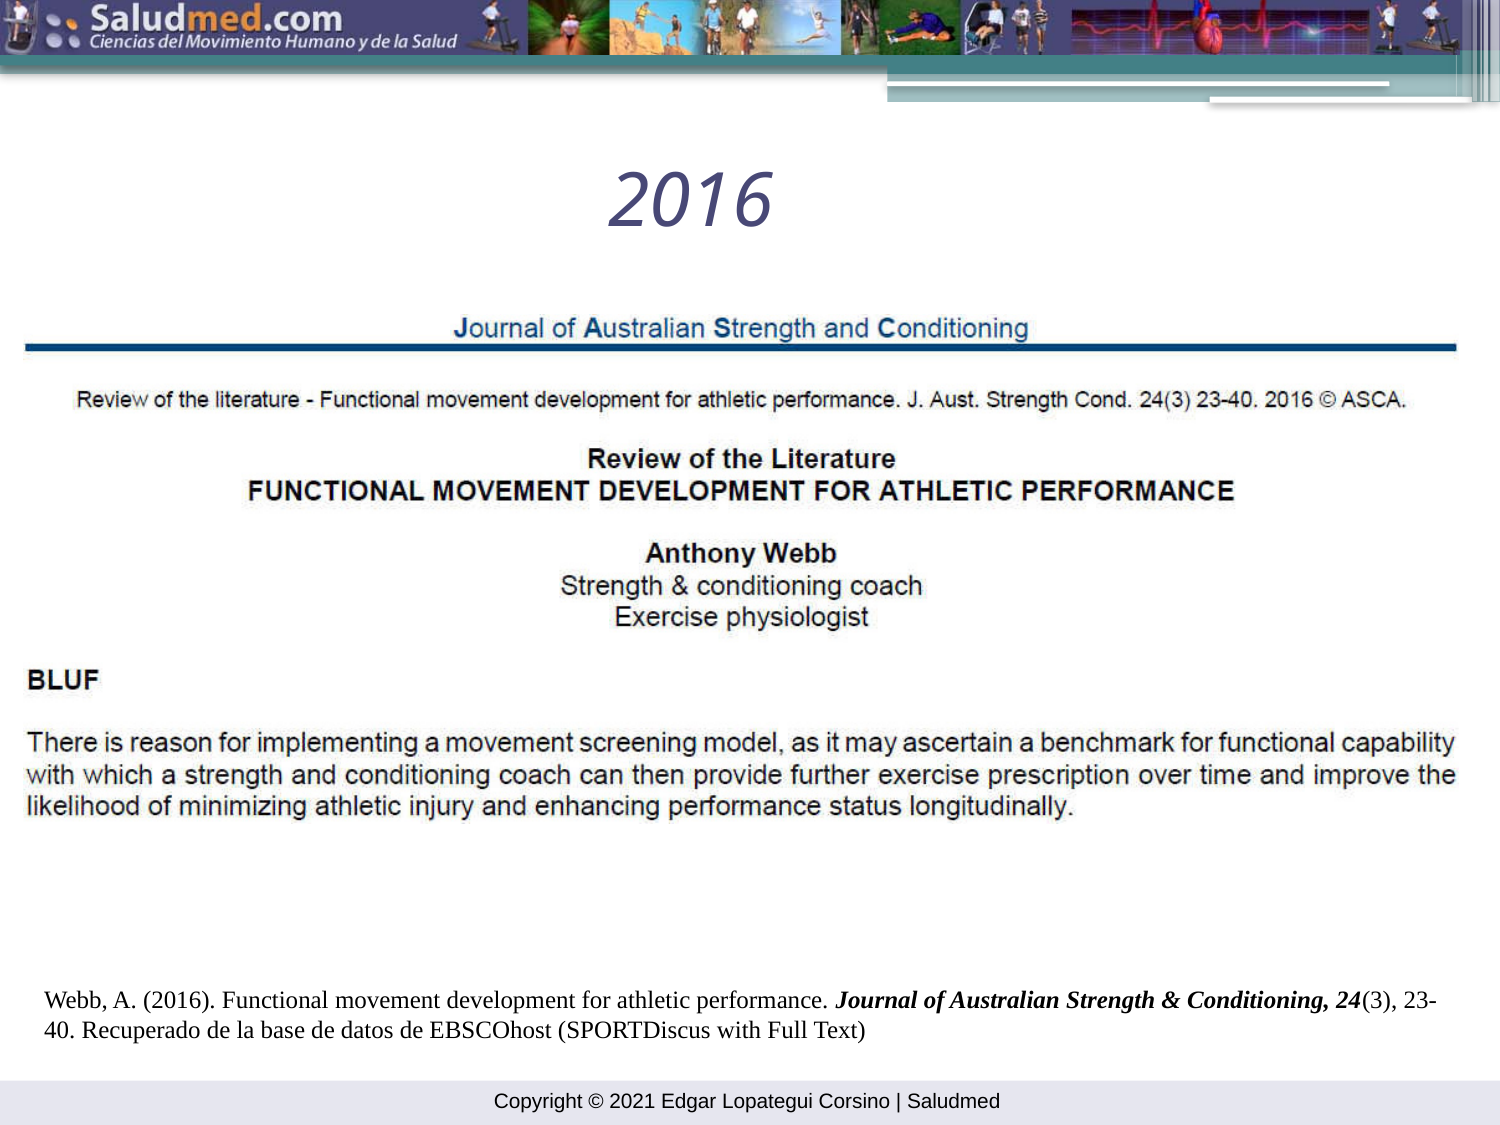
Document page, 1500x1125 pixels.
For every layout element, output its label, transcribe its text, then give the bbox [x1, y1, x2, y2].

text_box 2016 [525, 149, 857, 244]
picture [0, 0, 1460, 55]
picture [23, 314, 1460, 824]
text_box Webb, A. (2016). Functional movement development for athletic performance. Journal of Australian Strength & Conditioning, 24(3), 23-40. Recuperado de la base de datos de EBSCOhost (SPORTDiscus with Full Text) [29, 975, 1477, 1059]
